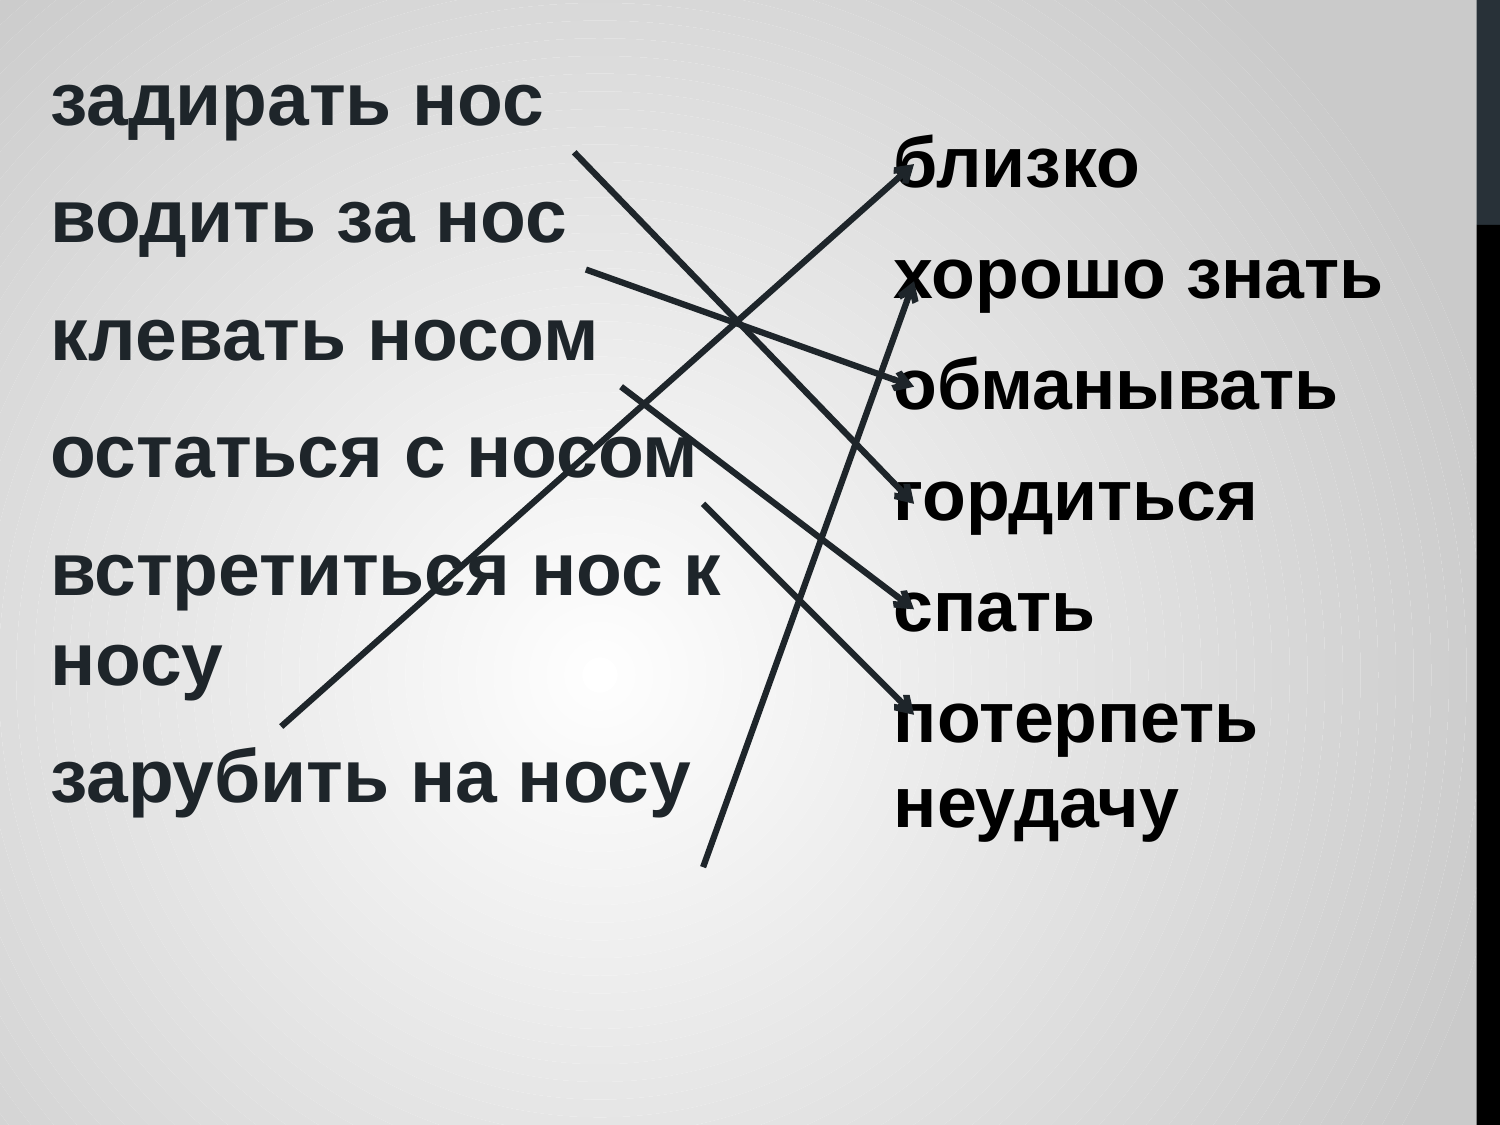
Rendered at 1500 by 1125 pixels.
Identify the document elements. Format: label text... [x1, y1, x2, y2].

list задирать нос водить за нос клевать носом остаться с носом встретиться нос к носу зарубить на носу [35, 42, 738, 1005]
list близко хорошо знать обманывать гордиться спать потерпеть неудачу [878, 23, 1425, 868]
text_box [515, 468, 1102, 681]
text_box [702, 685, 915, 716]
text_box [567, 157, 921, 161]
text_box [280, 163, 915, 728]
